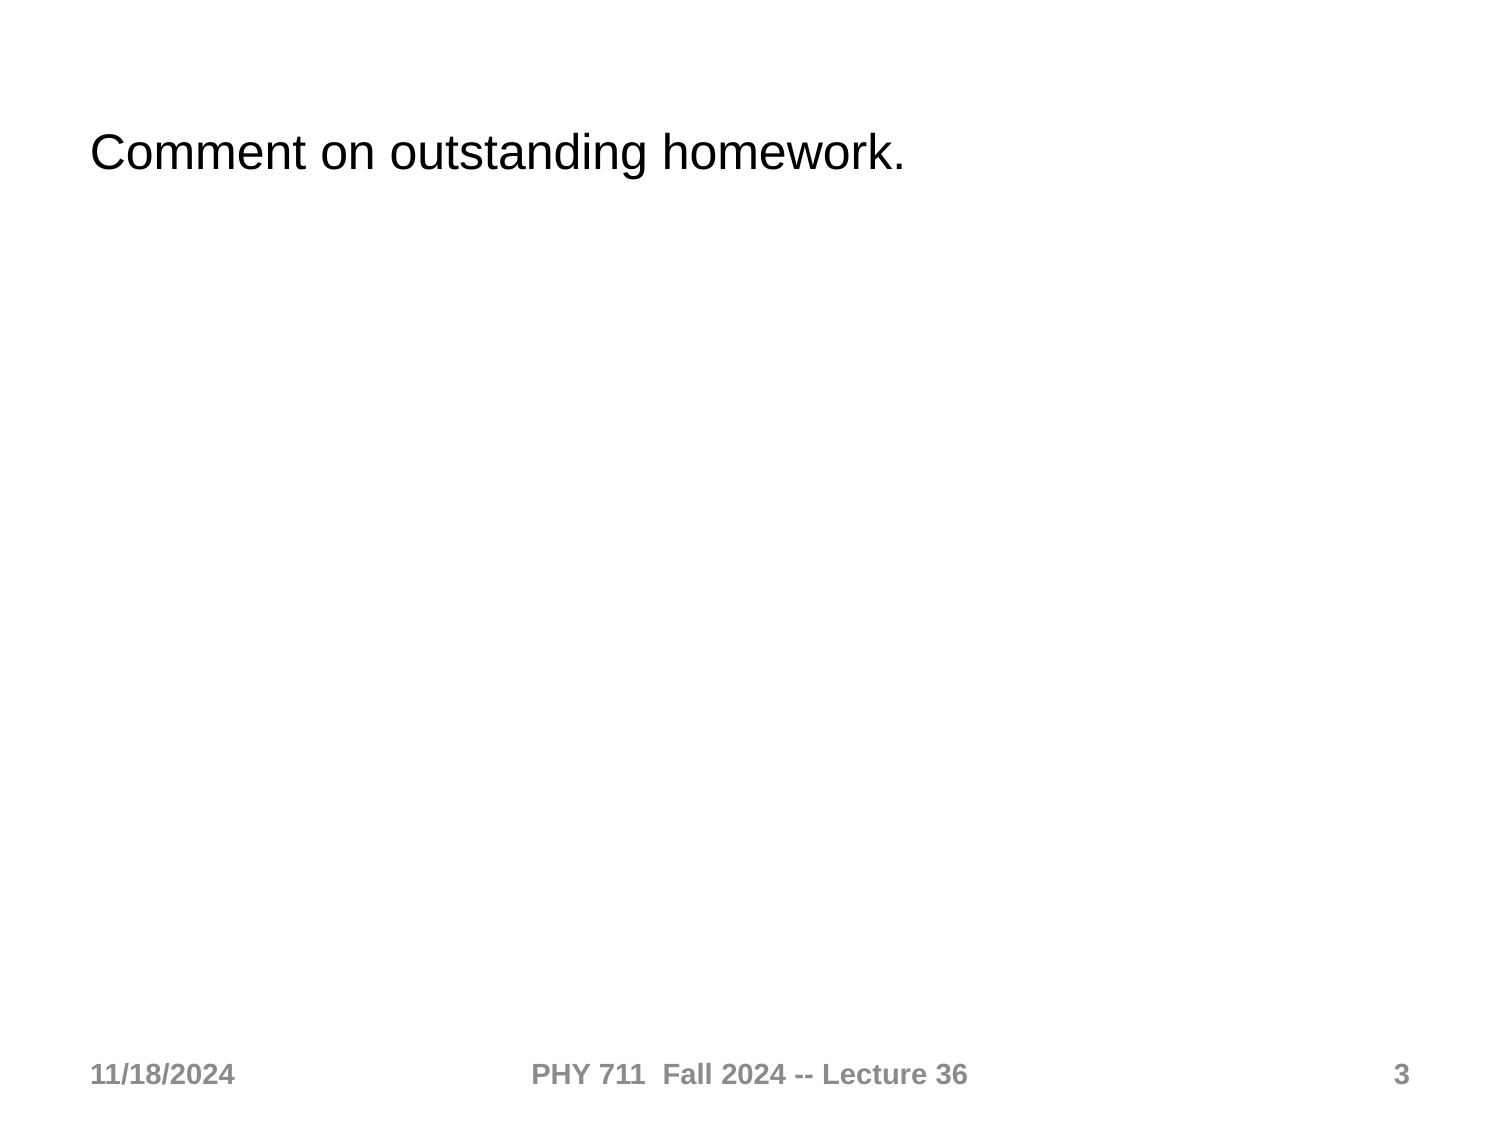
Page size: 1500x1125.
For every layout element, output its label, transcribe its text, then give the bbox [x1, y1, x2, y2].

footer PHY 711 Fall 2024 -- Lecture 36 [512, 1042, 988, 1103]
text_box Comment on outstanding homework. [75, 112, 1400, 188]
slide_number 3 [1074, 1042, 1425, 1103]
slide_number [75, 1042, 425, 1103]
